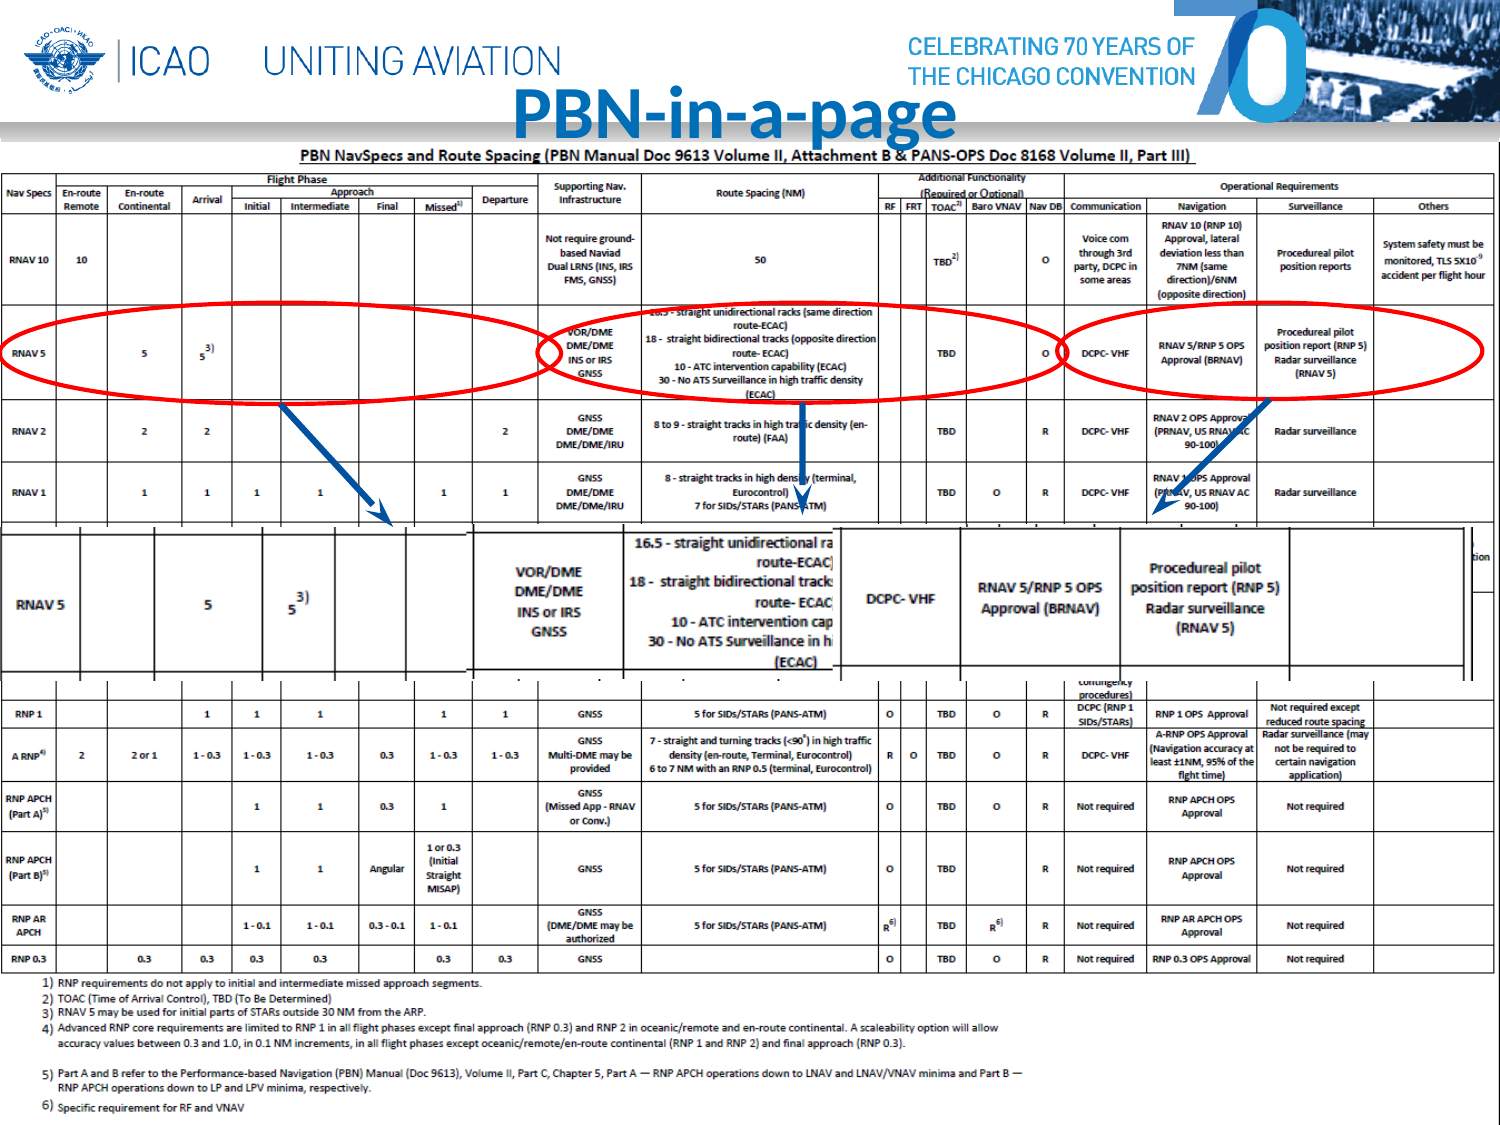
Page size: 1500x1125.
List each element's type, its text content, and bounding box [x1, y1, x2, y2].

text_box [1151, 398, 1270, 516]
picture [0, 0, 1500, 1125]
title PBN-in-a-page [60, 56, 1411, 125]
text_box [280, 403, 394, 528]
